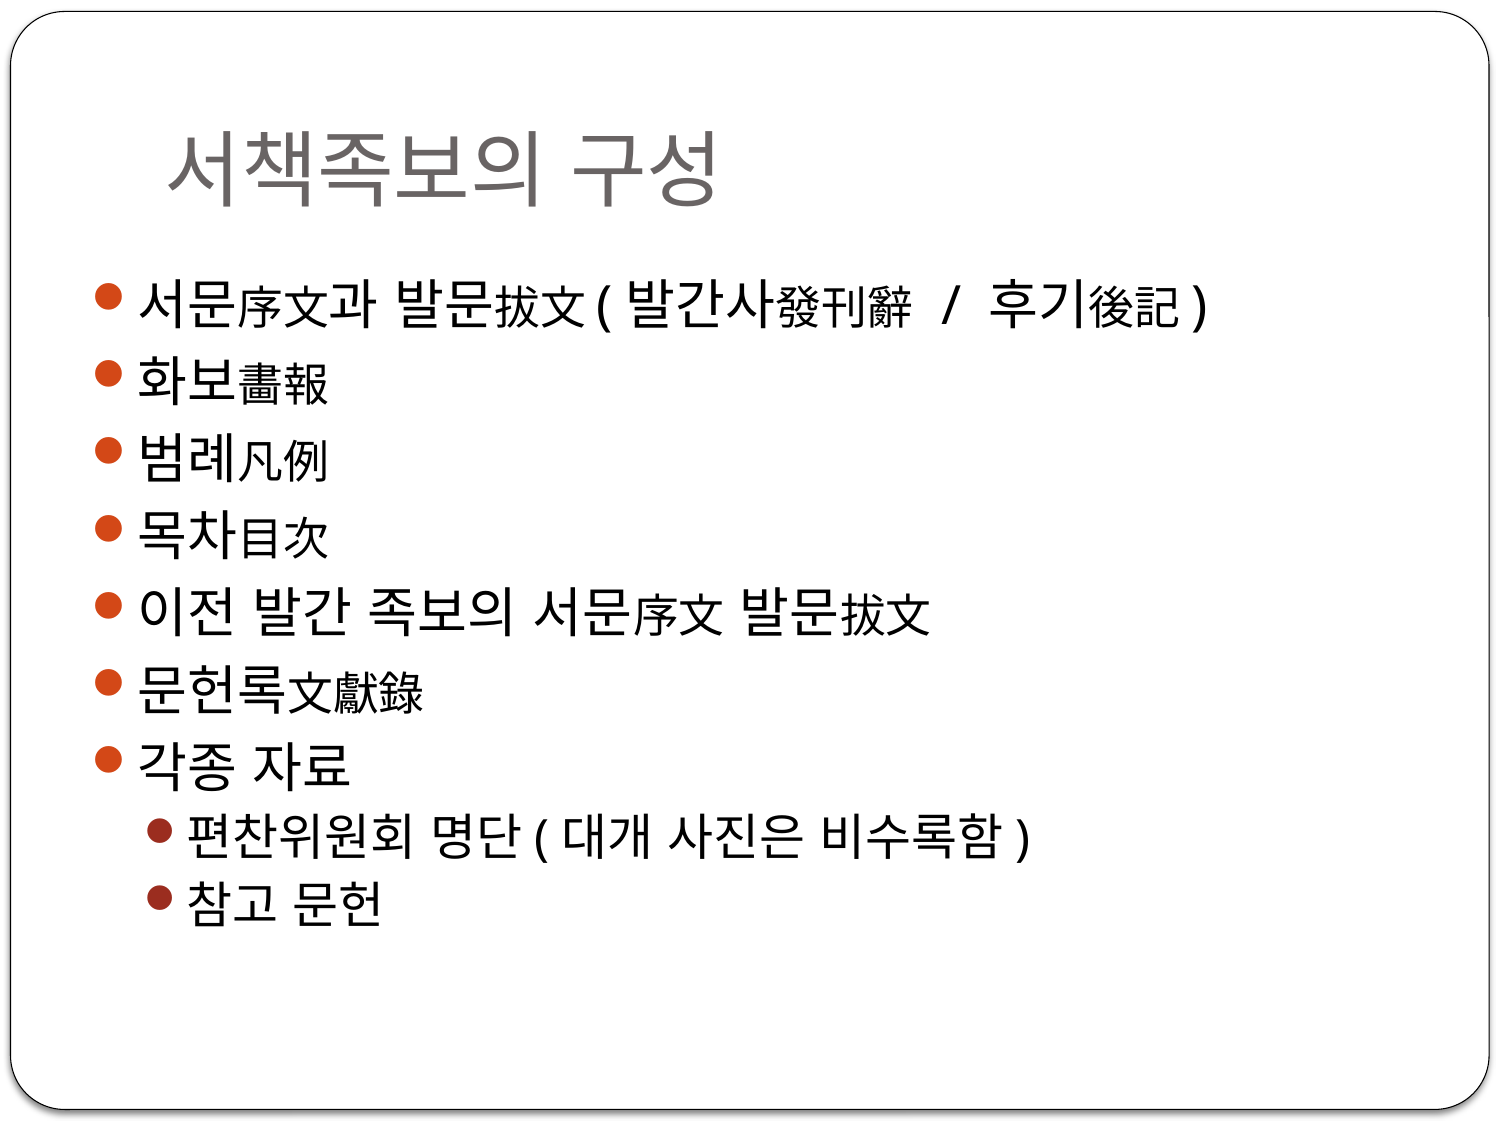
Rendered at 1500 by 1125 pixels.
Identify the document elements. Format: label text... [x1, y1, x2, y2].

list 서문序文과 발문拔文(발간사發刊辭 / 후기後記) 화보畵報 범례凡例 목차目次 이전 발간 족보의 서문序文 발문拔文 문헌록文獻錄 각종 자료 편찬위원회 명단(대개 사진은 비수록함) 참고 문헌 [76, 262, 1427, 1005]
title 서책족보의 구성 [150, 45, 1425, 233]
